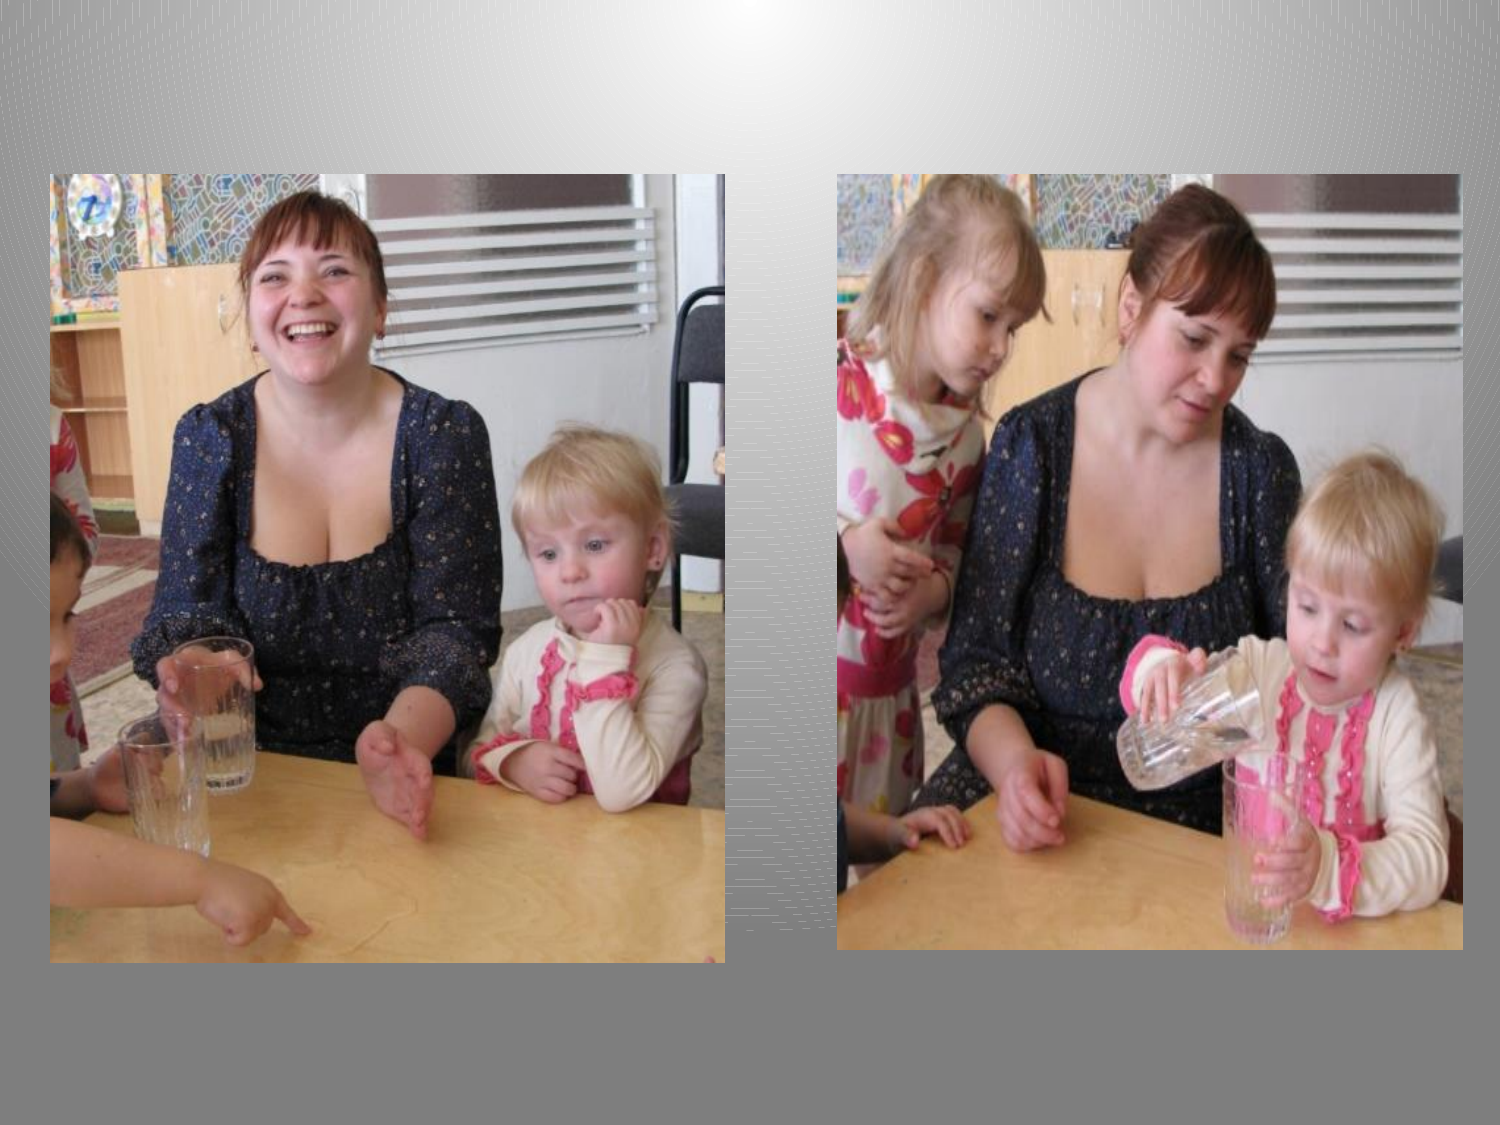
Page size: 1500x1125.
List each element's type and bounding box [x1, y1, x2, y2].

picture [837, 174, 1463, 951]
picture [49, 174, 726, 963]
